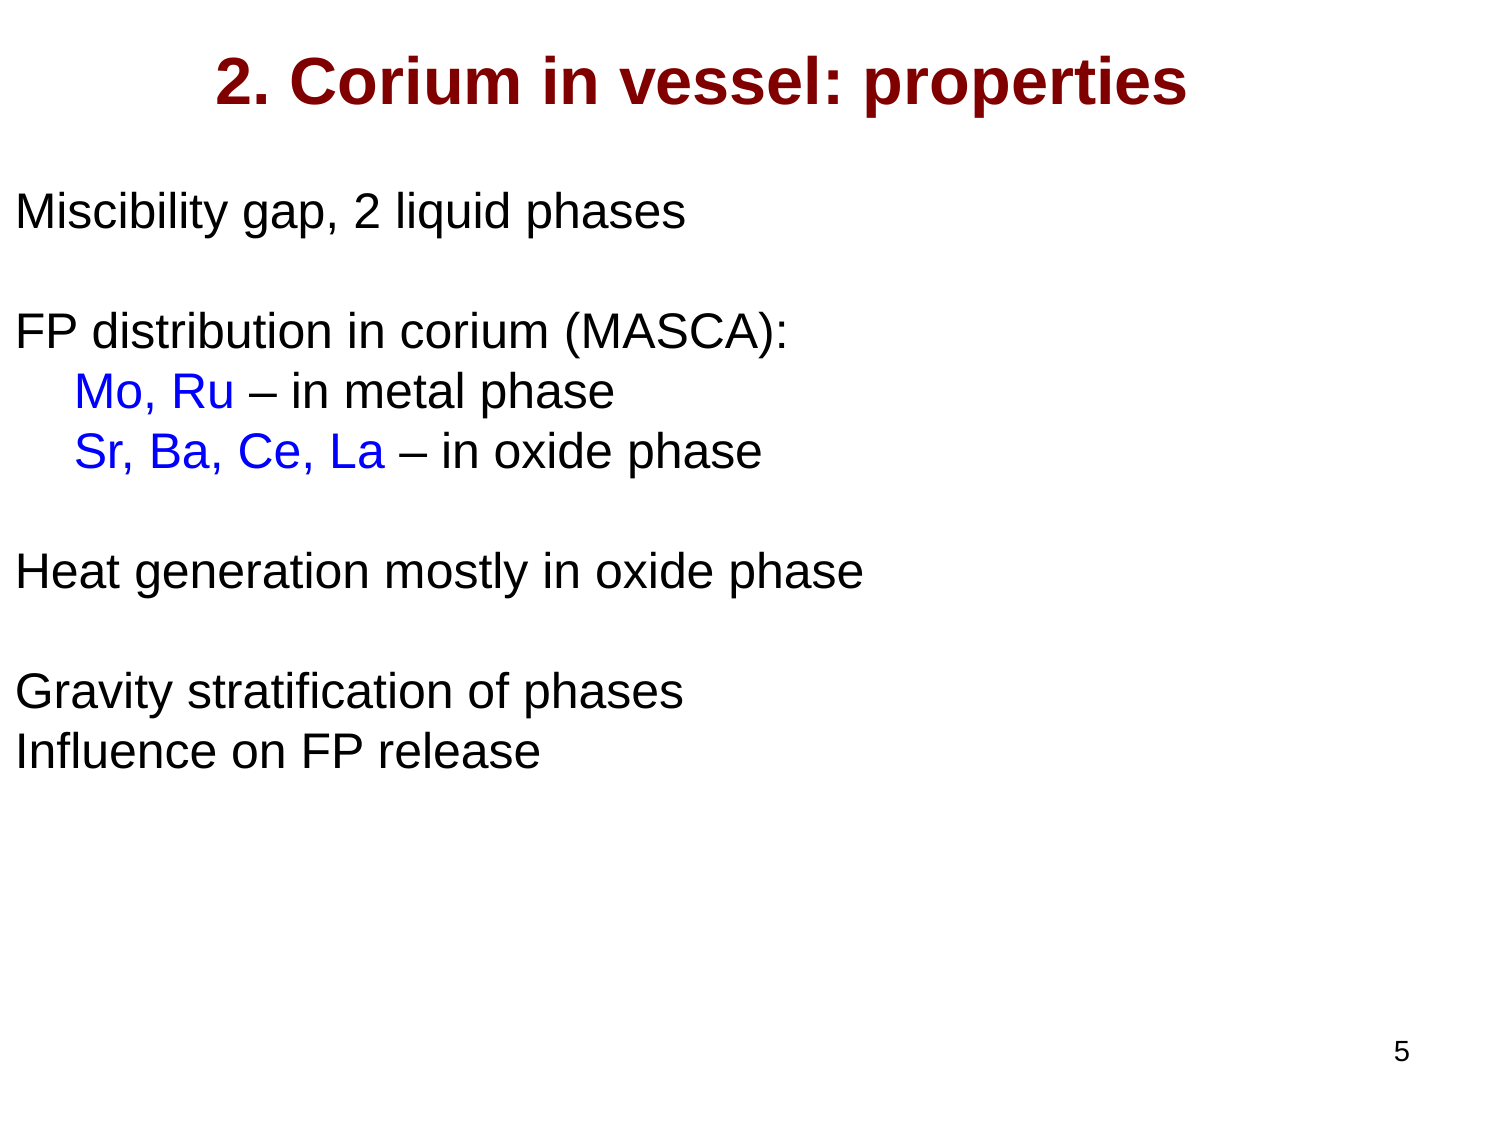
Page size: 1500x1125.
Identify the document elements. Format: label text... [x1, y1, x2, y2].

text_box 2. Corium in vessel: properties Miscibility gap, 2 liquid phases FP distribution in corium (MASCA): Mo, Ru – in metal phase Sr, Ba, Ce, La – in oxide phase Heat generation mostly in oxide phase Gravity stratification of phases Influence on FP release [0, 30, 1406, 786]
slide_number 5 [1074, 1024, 1425, 1103]
